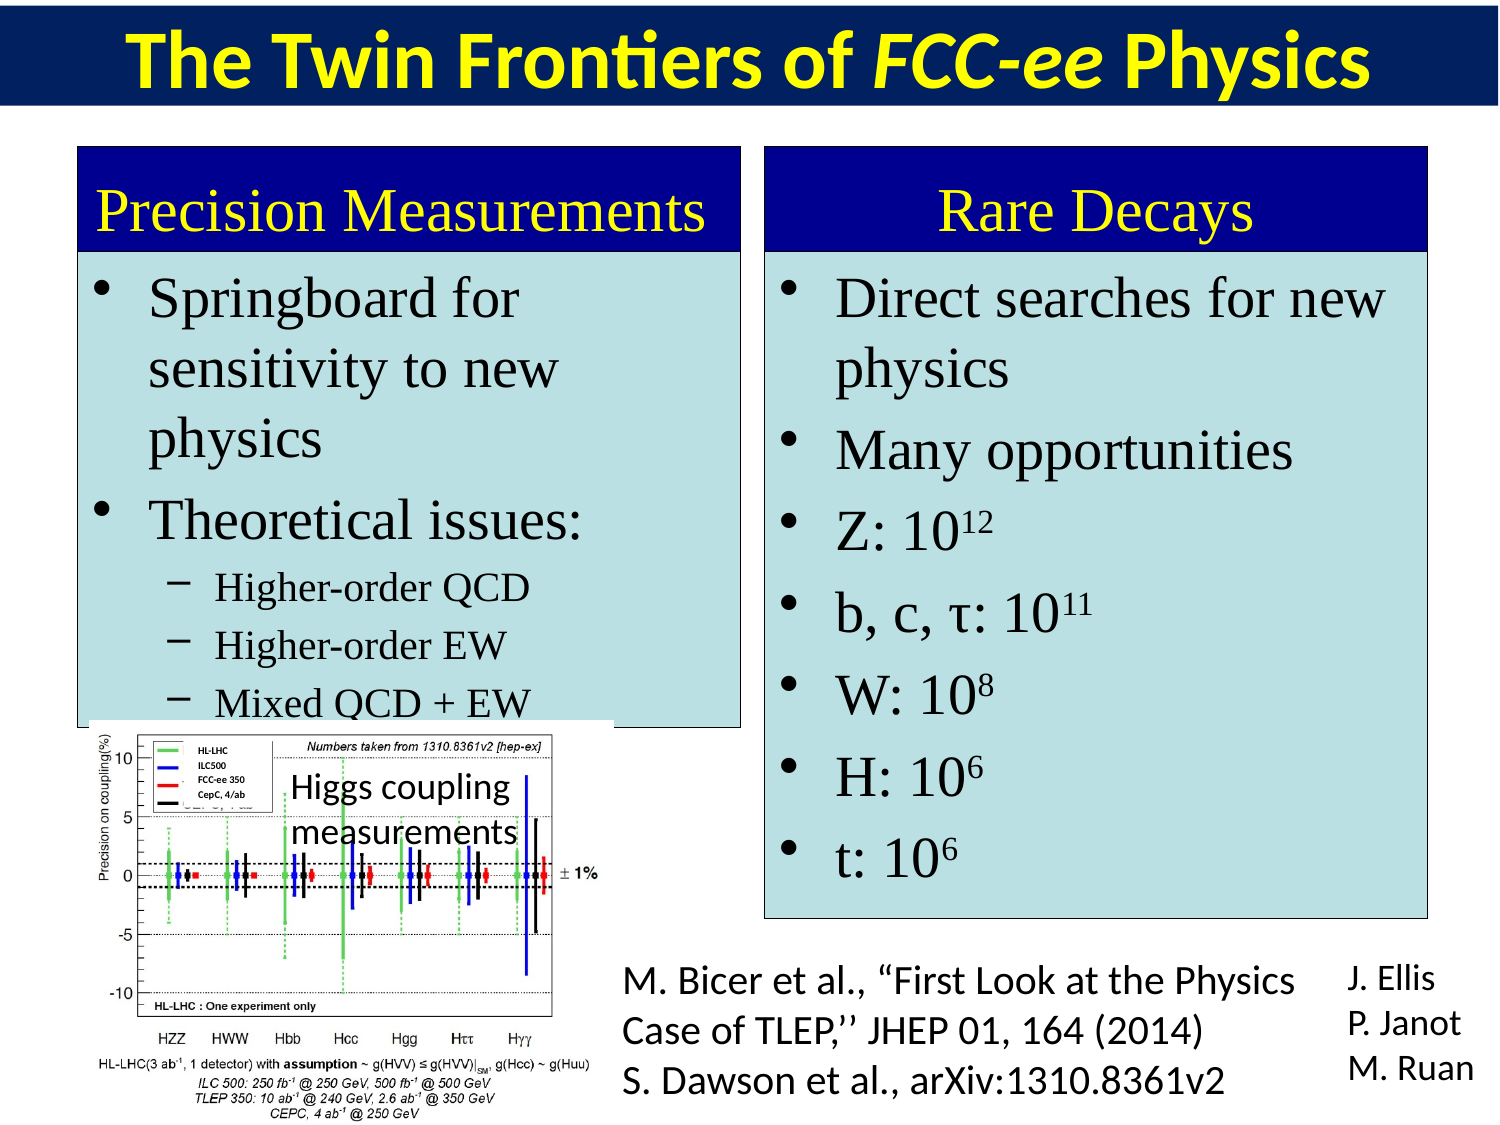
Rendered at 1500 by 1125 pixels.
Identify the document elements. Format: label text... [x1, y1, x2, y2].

text_box Rare Decays [764, 146, 1428, 251]
text_box The Twin Frontiers of FCC-ee Physics [0, 5, 1499, 106]
text_box M. Bicer et al., “First Look at the Physics Case of TLEP,’’ JHEP 01, 164 (2014) S. Dawson et al., arXiv:1310.8361v2 [618, 945, 1332, 1111]
text_box J. Ellis P. Janot M. Ruan [1332, 945, 1490, 1096]
picture [89, 720, 614, 1125]
text_box Springboard for sensitivity to new physics Theoretical issues: Higher-order QCD Higher-order EW Mixed QCD + EW [77, 251, 741, 728]
text_box Direct searches for new physics Many opportunities Z: 1012 b, c, τ: 1011 W: 108 H: 106 t: 106 [764, 251, 1428, 919]
text_box Precision Measurements [77, 146, 741, 251]
